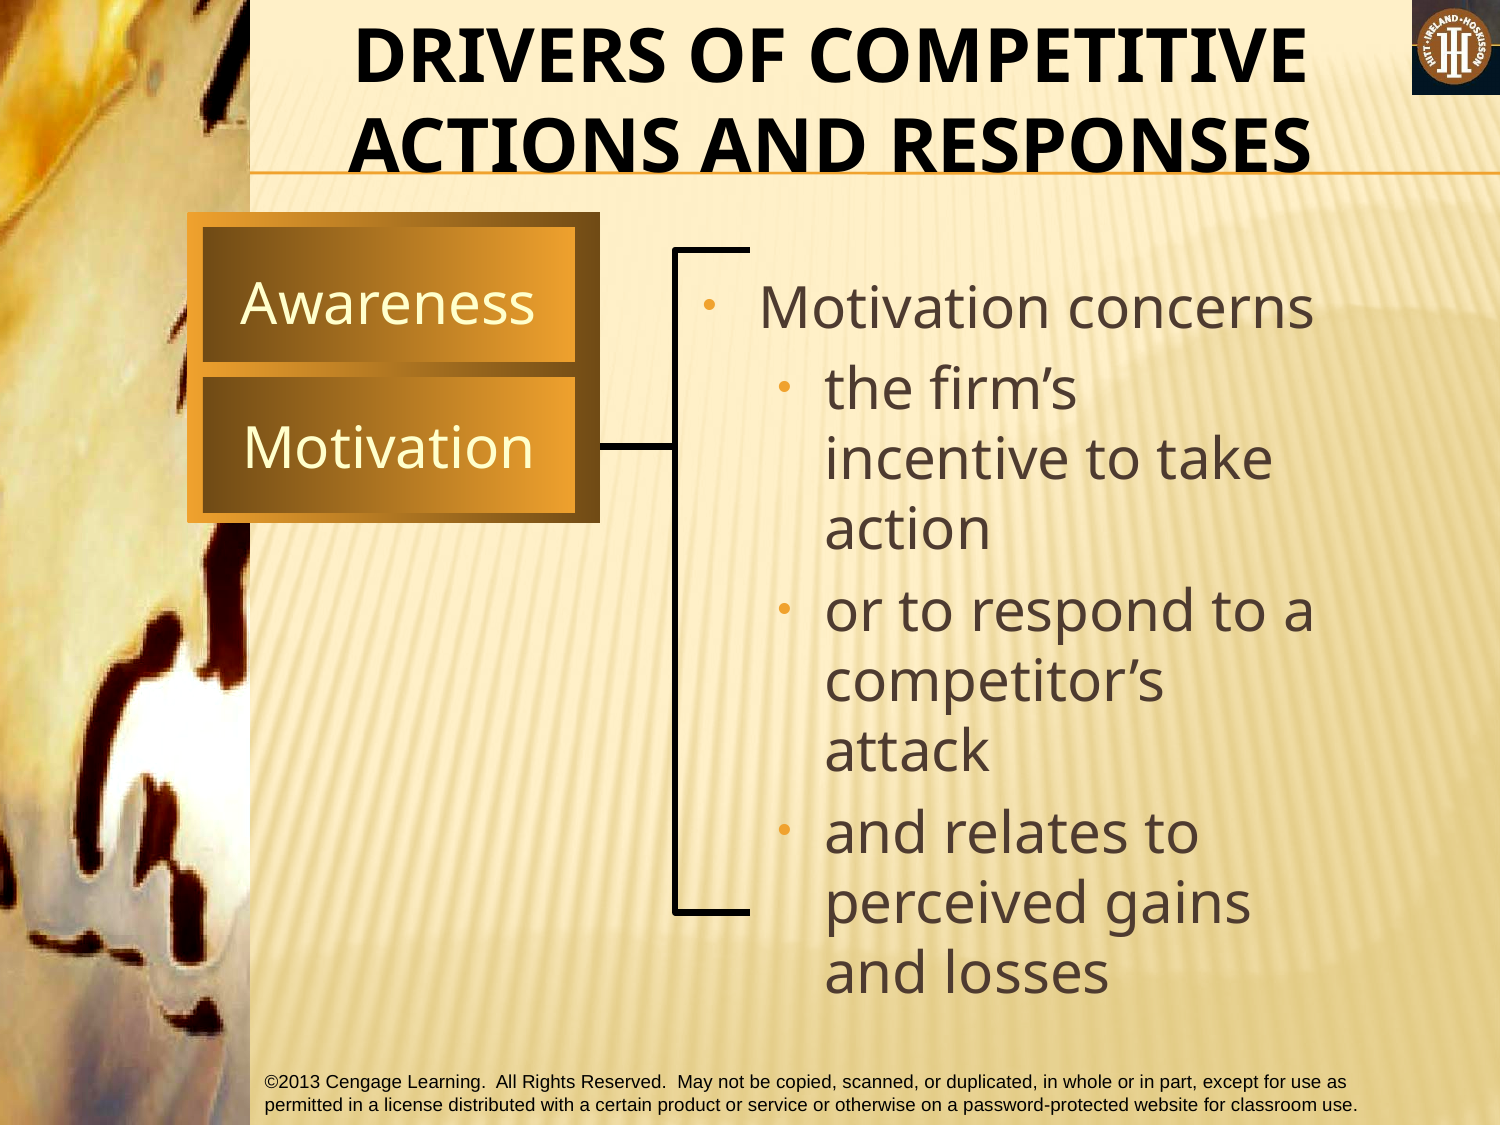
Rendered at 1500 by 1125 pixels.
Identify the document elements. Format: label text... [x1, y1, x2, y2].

text_box [608, 249, 750, 913]
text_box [187, 362, 601, 523]
picture [0, 195, 250, 1125]
text_box [0, 0, 249, 195]
text_box DRIVERS OF COMPETITIVE ACTIONS AND RESPONSES [249, 0, 1413, 195]
text_box Motivation concerns the firm’s incentive to take action or to respond to a competitor’s attack and relates to perceived gains and losses [687, 262, 1331, 950]
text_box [187, 212, 601, 362]
picture [1413, 0, 1500, 95]
